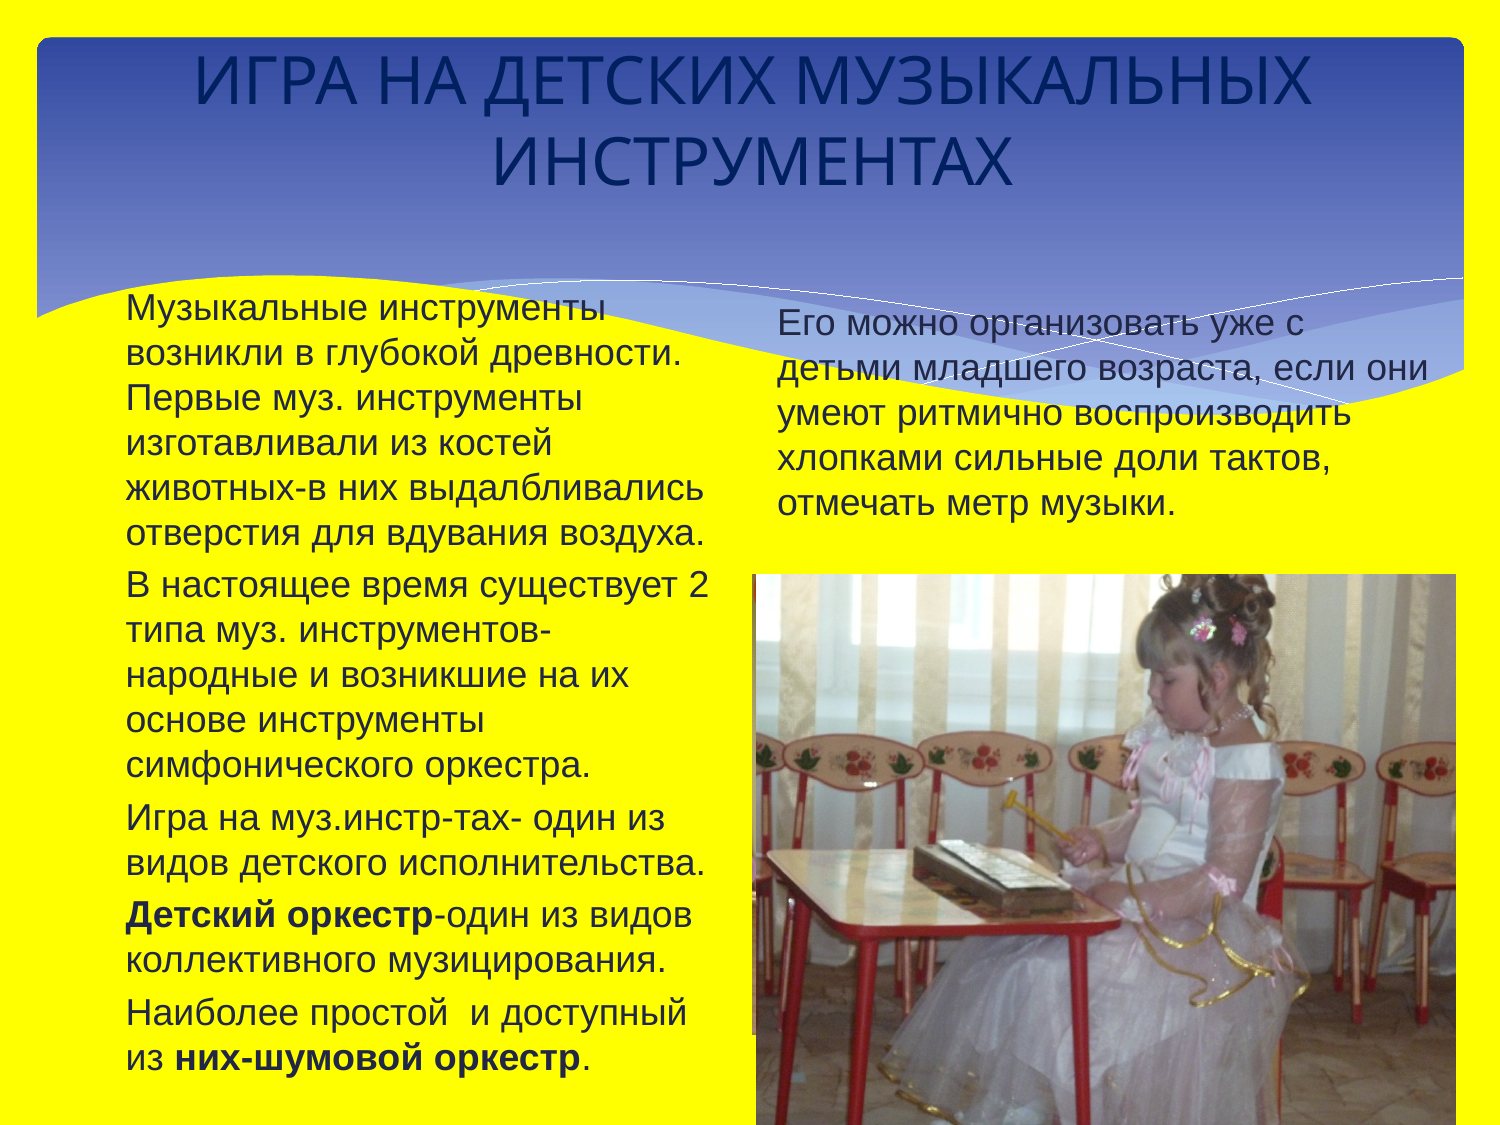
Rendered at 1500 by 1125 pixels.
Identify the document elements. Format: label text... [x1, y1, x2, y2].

title ИГРА НА ДЕТСКИХ МУЗЫКАЛЬНЫХ ИНСТРУМЕНТАХ [77, 0, 1428, 237]
list Его можно организовать уже с детьми младшего возраста, если они умеют ритмично воспроизводить хлопками сильные доли тактов, отмечать метр музыки. [761, 290, 1445, 572]
picture [752, 574, 1456, 1125]
list Музыкальные инструменты возникли в глубокой древности. Первые муз. инструменты изготавливали из костей животных-в них выдалбливались отверстия для вдувания воздуха. В настоящее время существует 2 типа муз. инструментов-народные и возникшие на их основе инструменты симфонического оркестра. Игра на муз.инстр-тах- один из видов детского исполнительства. Детский оркестр-один из видов коллективного музицирования. Наиболее простой и доступный из них-шумовой оркестр. [110, 274, 738, 1090]
